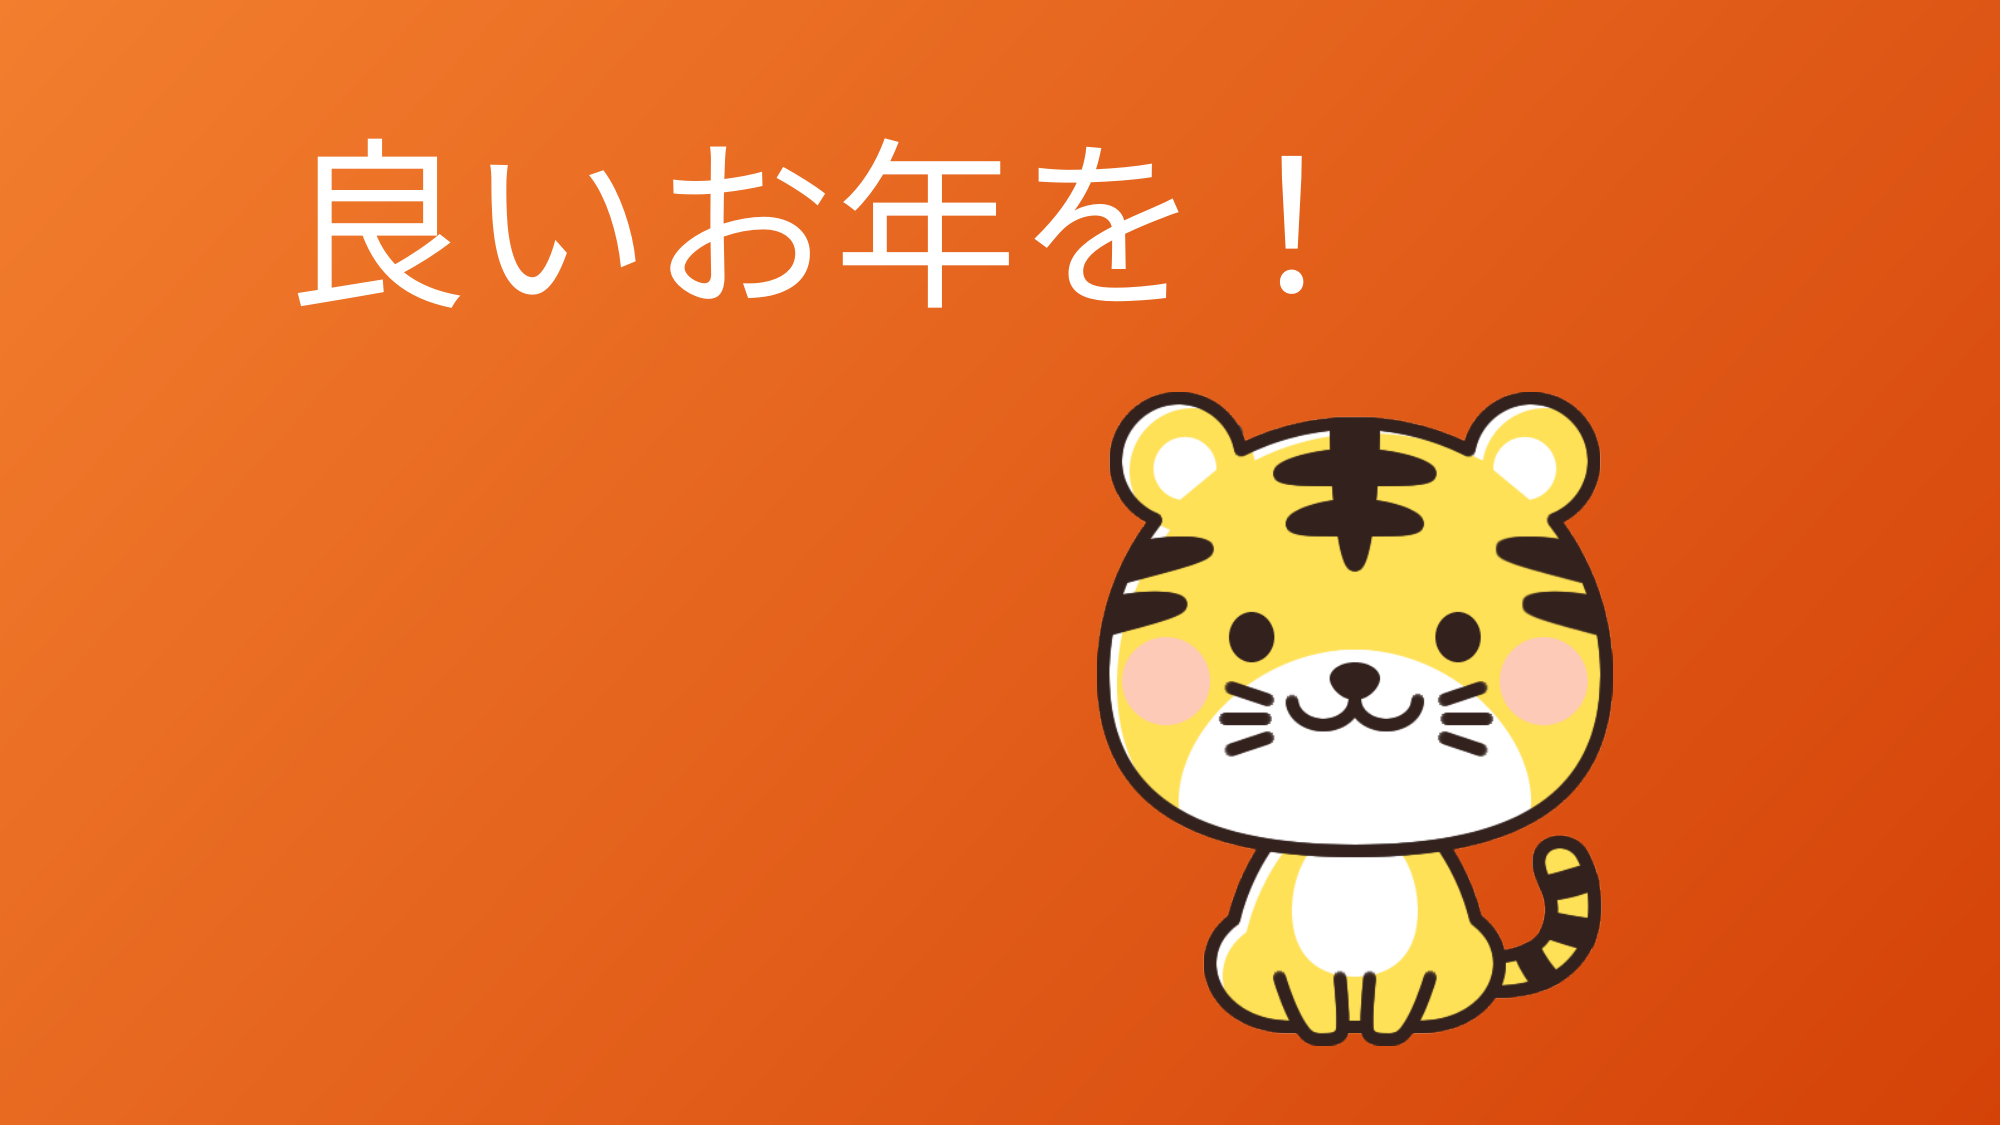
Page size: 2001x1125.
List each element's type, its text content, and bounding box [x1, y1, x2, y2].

picture [1065, 354, 1646, 1047]
list 良いお年を！ [30, 79, 1608, 355]
